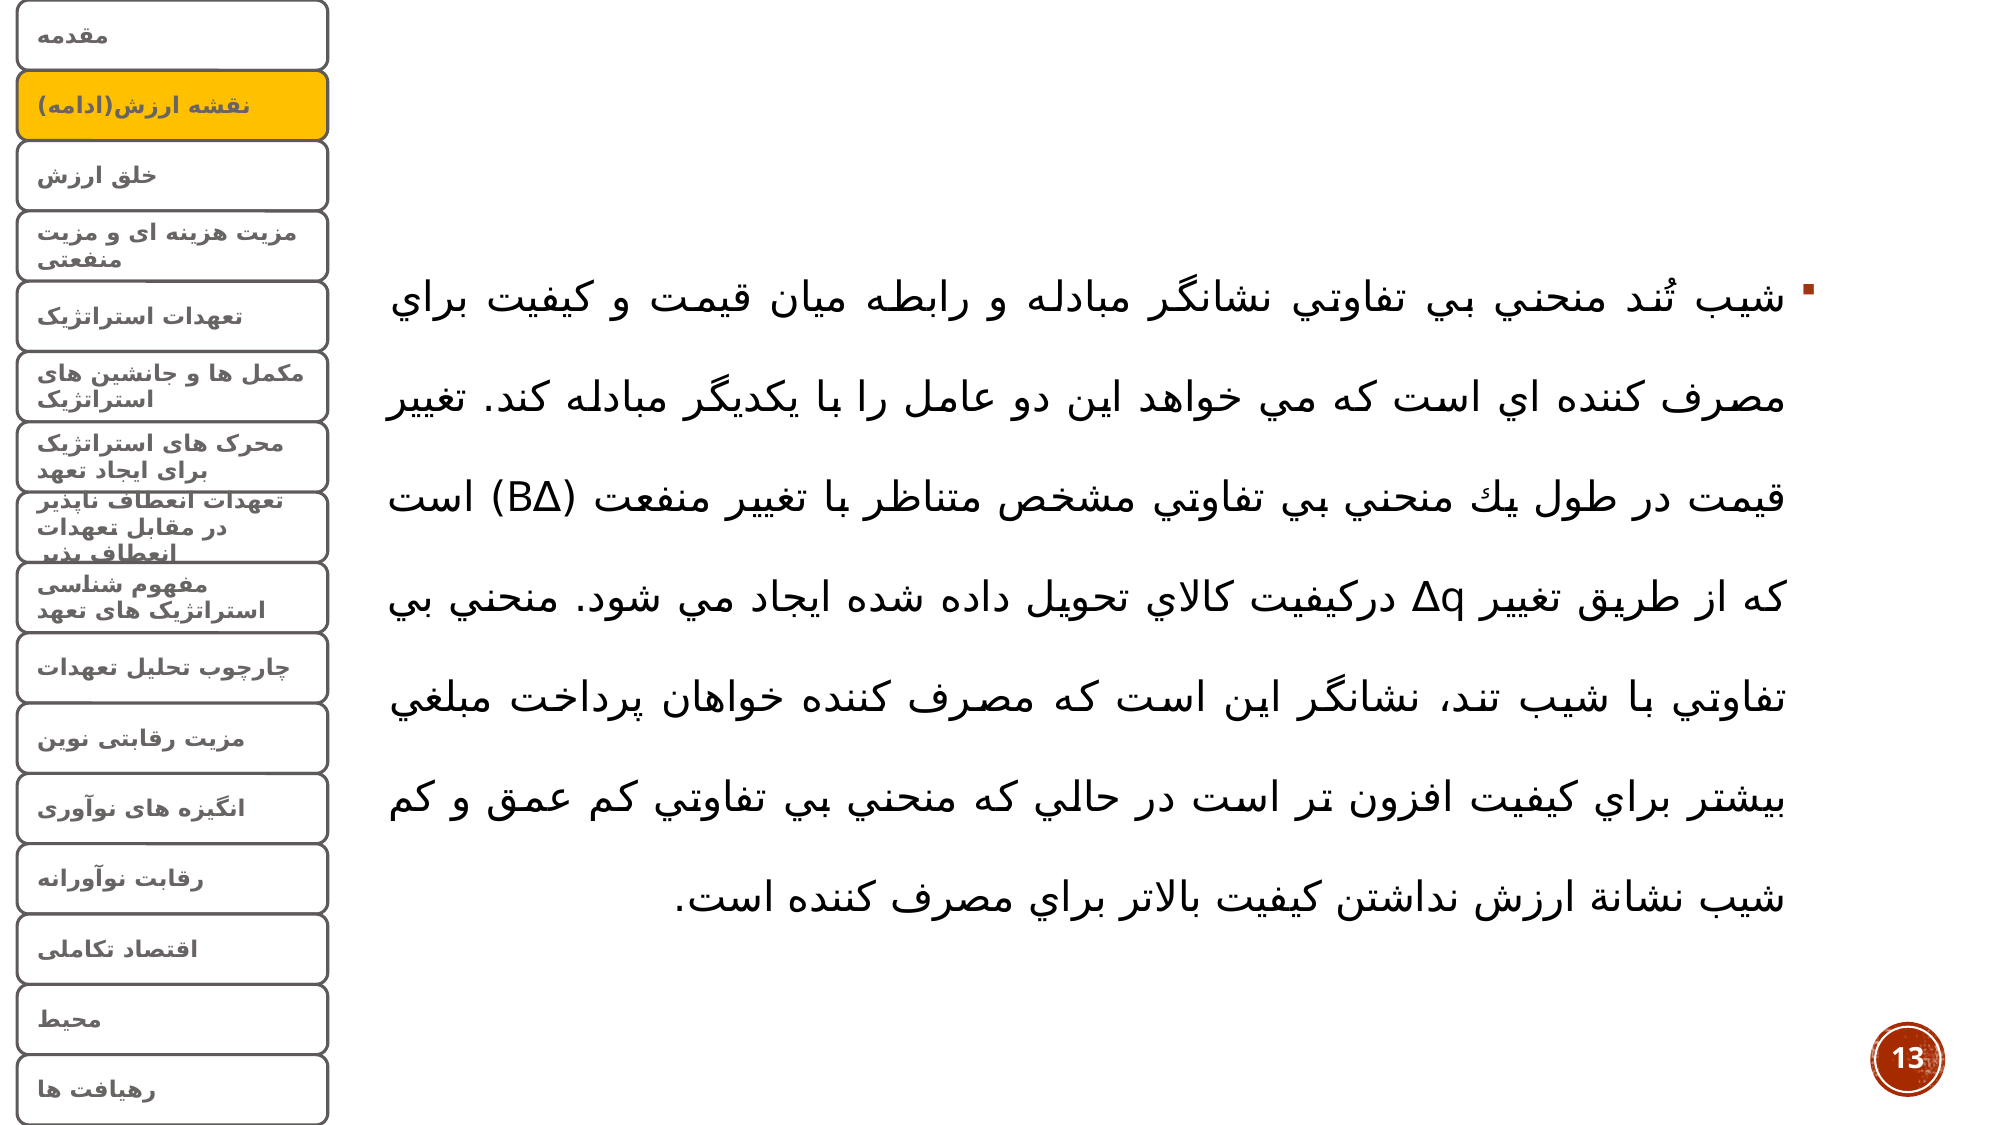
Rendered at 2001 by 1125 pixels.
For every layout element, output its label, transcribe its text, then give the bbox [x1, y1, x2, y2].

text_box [21, 4, 325, 1122]
slide_number 13 [1855, 1028, 1961, 1089]
list شيب تُند منحني بي تفاوتي نشانگر مبادله و رابطه ميان قيمت و كيفيت براي مصرف كننده اي است كه مي خواهد اين دو عامل را با يكديگر مبادله كند. تغيير قيمت در طول يك منحني بي تفاوتي مشخص متناظر با تغيير منفعت (∆B) است كه از طريق تغيير q∆ دركيفيت كالاي تحويل داده شده ايجاد مي شود. منحني بي تفاوتي با شيب تند، نشانگر اين است كه مصرف كننده خواهان پرداخت مبلغي بيشتر براي كيفيت افزون تر است در حالي كه منحني بي تفاوتي كم عمق و كم شيب نشانة ارزش نداشتن كيفيت بالاتر براي مصرف كننده است. [370, 211, 1833, 823]
